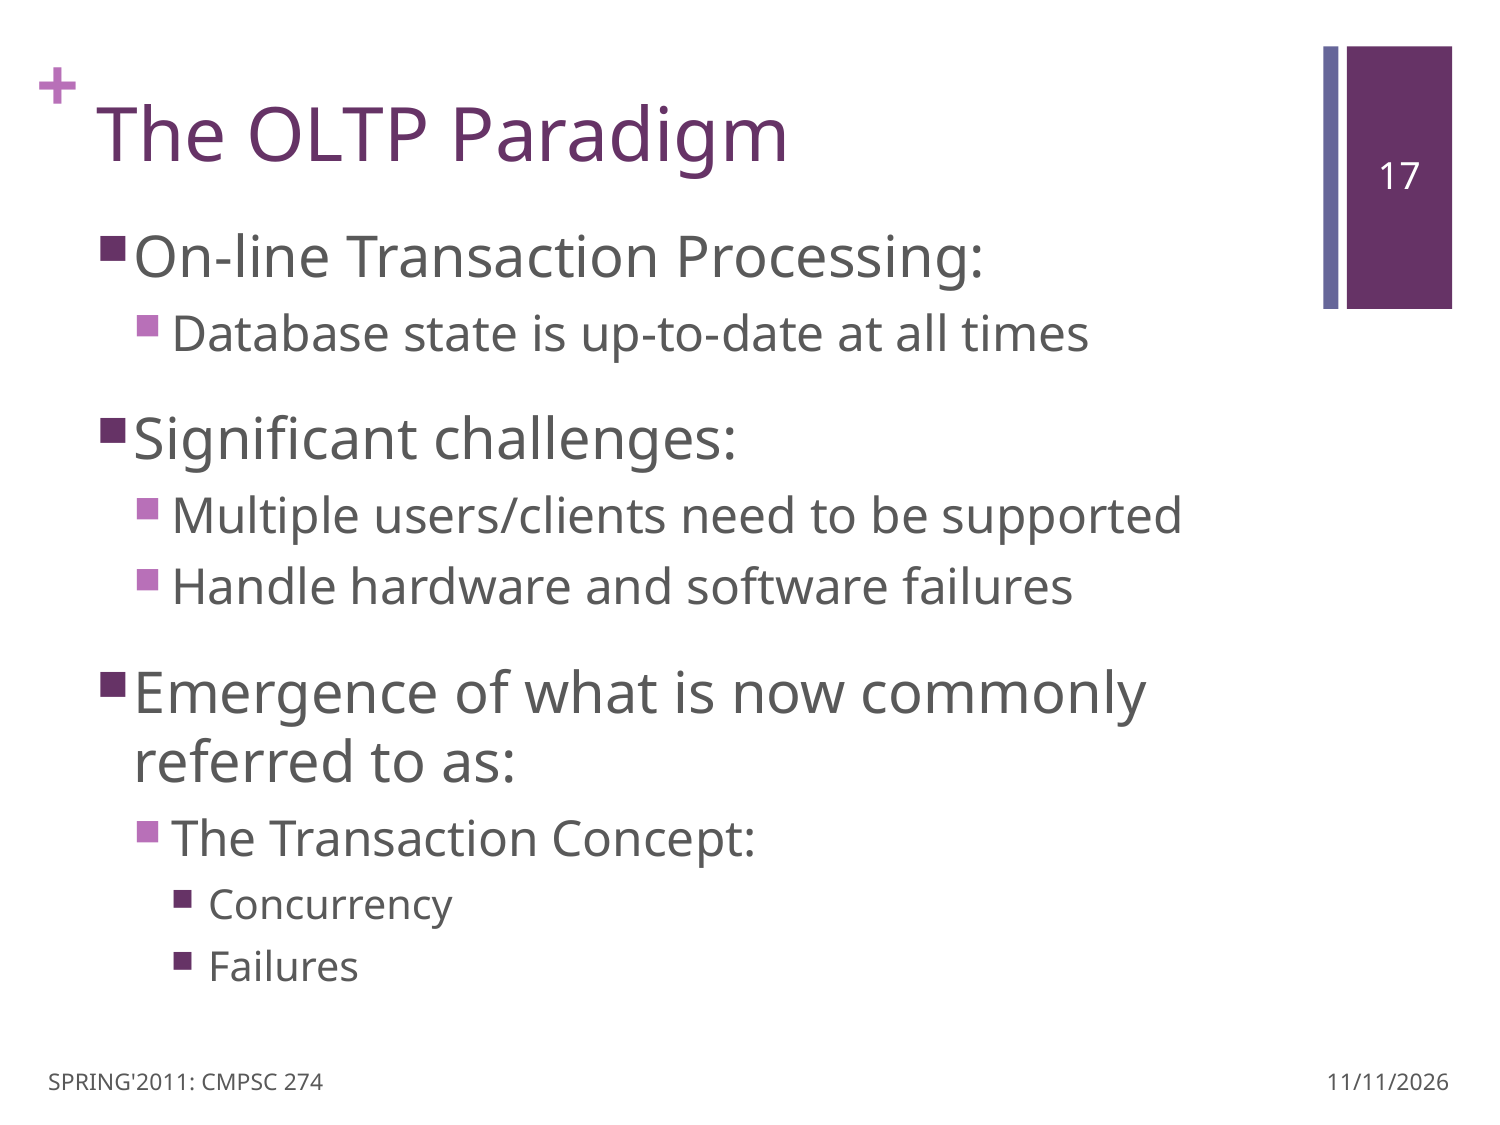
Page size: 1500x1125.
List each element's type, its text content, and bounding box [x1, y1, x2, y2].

footer SPRING'2011: CMPSC 274 [33, 1053, 1038, 1114]
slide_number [1114, 1053, 1465, 1114]
list On-line Transaction Processing: Database state is up-to-date at all times Significant challenges: Multiple users/clients need to be supported Handle hardware and software failures Emergence of what is now commonly referred to as: The Transaction Concept: Concurrency Failures [81, 212, 1322, 1005]
title The OLTP Paradigm [81, 79, 1322, 188]
